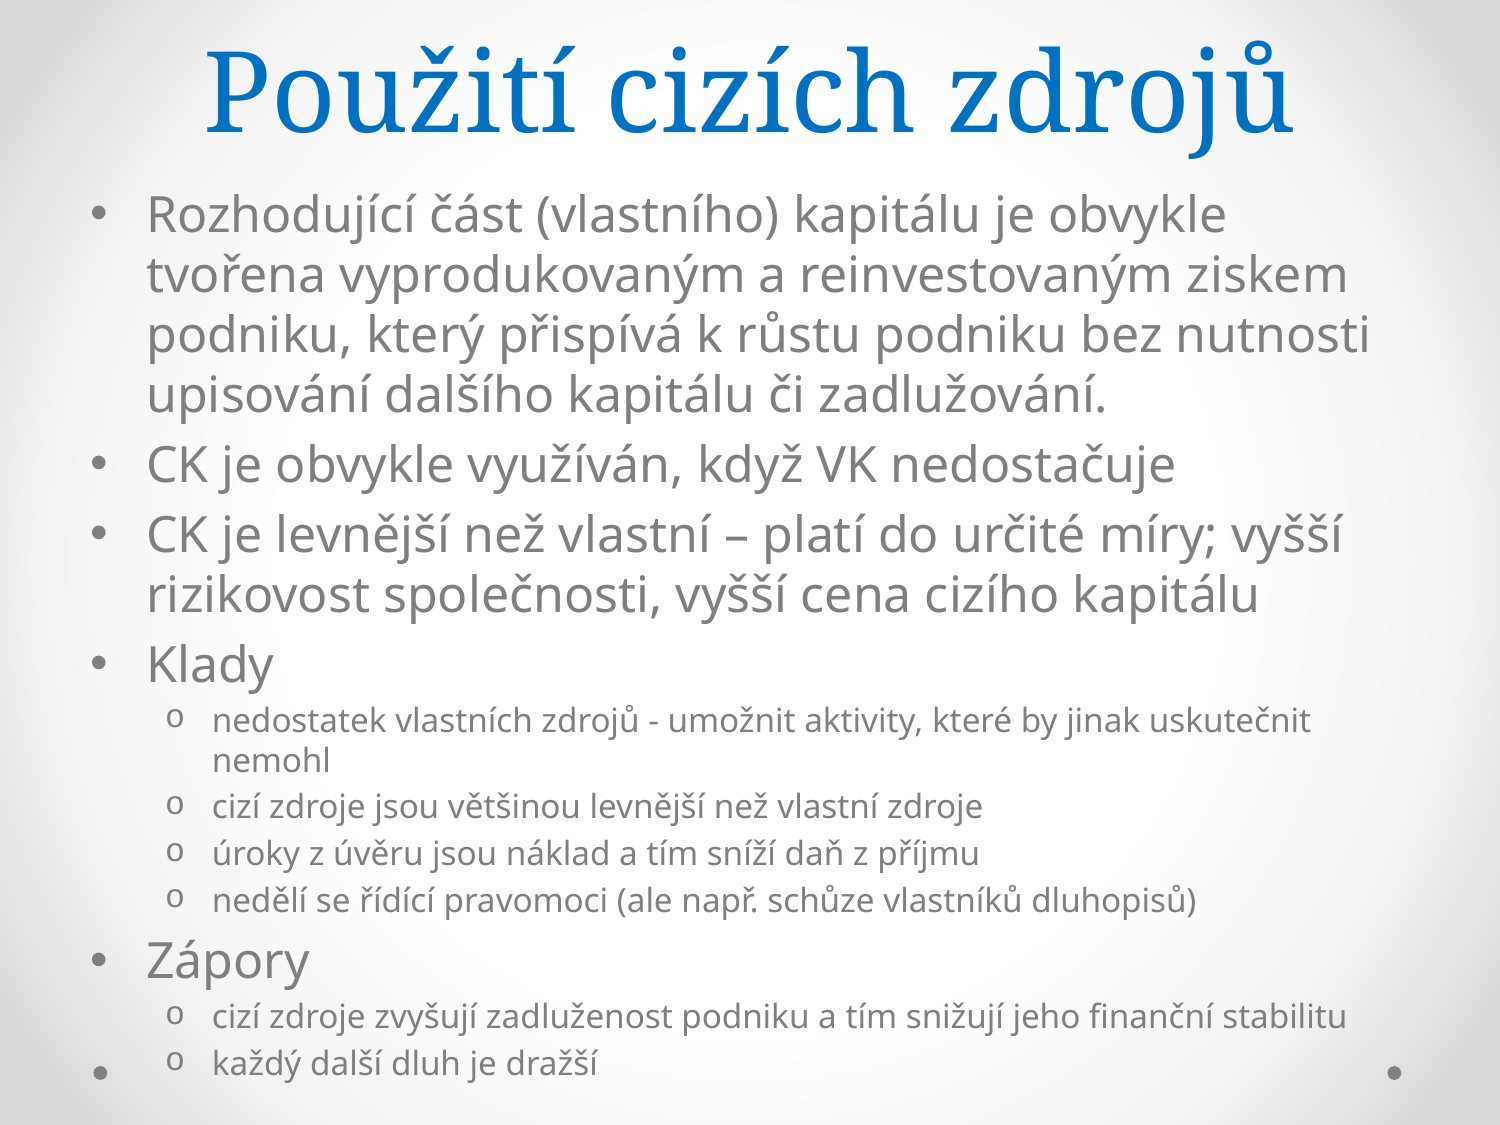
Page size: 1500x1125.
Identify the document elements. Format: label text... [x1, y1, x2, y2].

title Použití cizích zdrojů [75, 0, 1425, 163]
list Rozhodující část (vlastního) kapitálu je obvykle tvořena vyprodukovaným a reinvestovaným ziskem podniku, který přispívá k růstu podniku bez nutnosti upisování dalšího kapitálu či zadlužování. CK je obvykle využíván, když VK nedostačuje CK je levnější než vlastní – platí do určité míry; vyšší rizikovost společnosti, vyšší cena cizího kapitálu Klady nedostatek vlastních zdrojů - umožnit aktivity, které by jinak uskutečnit nemohl cizí zdroje jsou většinou levnější než vlastní zdroje úroky z úvěru jsou náklad a tím sníží daň z příjmu nedělí se řídící pravomoci (ale např. schůze vlastníků dluhopisů) Zápory cizí zdroje zvyšují zadluženost podniku a tím snižují jeho finanční stabilitu každý další dluh je dražší [74, 174, 1426, 1006]
picture [0, 0, 1500, 1125]
